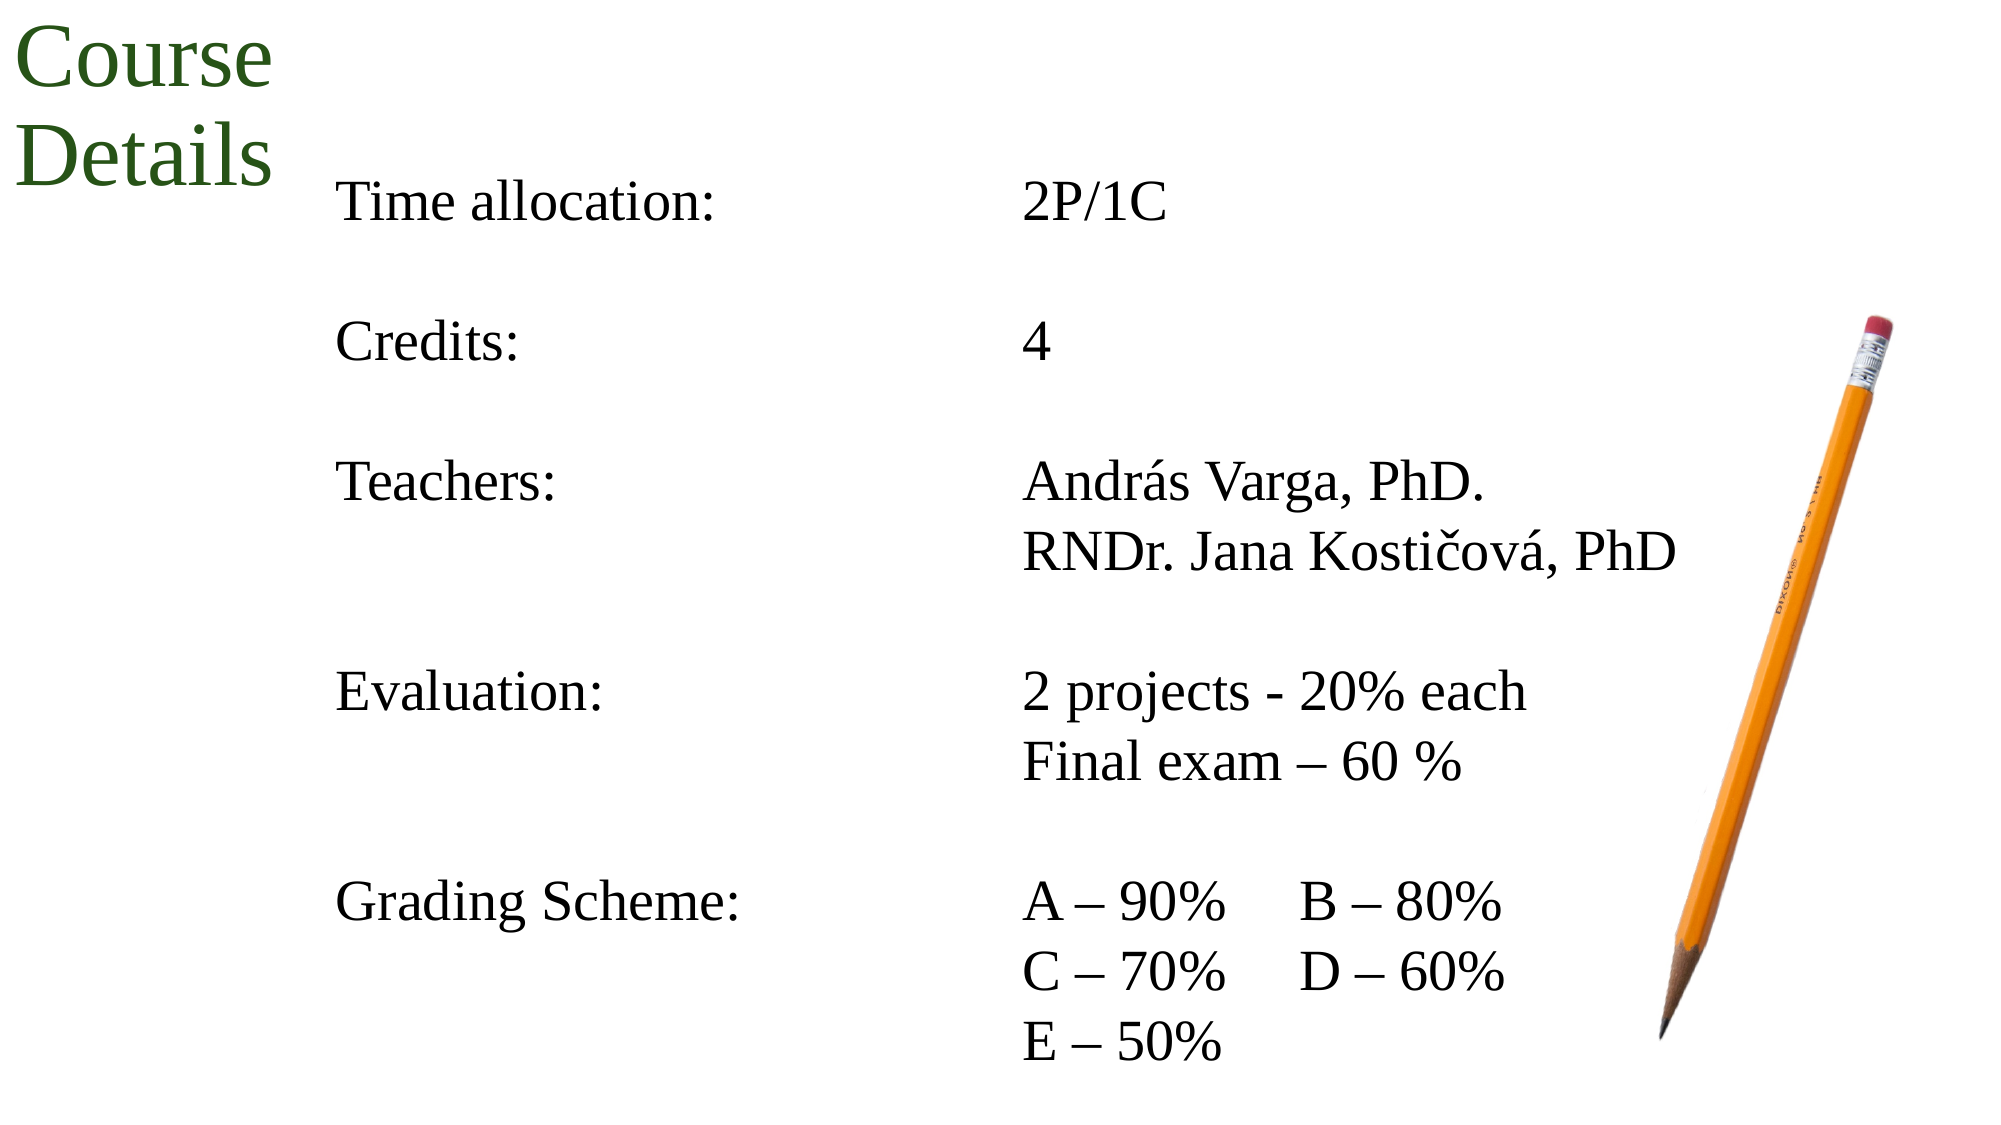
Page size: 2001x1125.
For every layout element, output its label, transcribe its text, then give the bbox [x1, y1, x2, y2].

picture [1515, 203, 2000, 1125]
text_box 2P/1C 4 András Varga, PhD. RNDr. Jana Kostičová, PhD. 2 projects - 20% each Final exam – 60 % A – 90% B – 80% C – 70% D – 60% E – 50% [1008, 154, 1768, 1125]
text_box Time allocation: Credits: Teachers: Evaluation: Grading Scheme: [320, 154, 889, 940]
text_box Course Details [0, 0, 304, 237]
